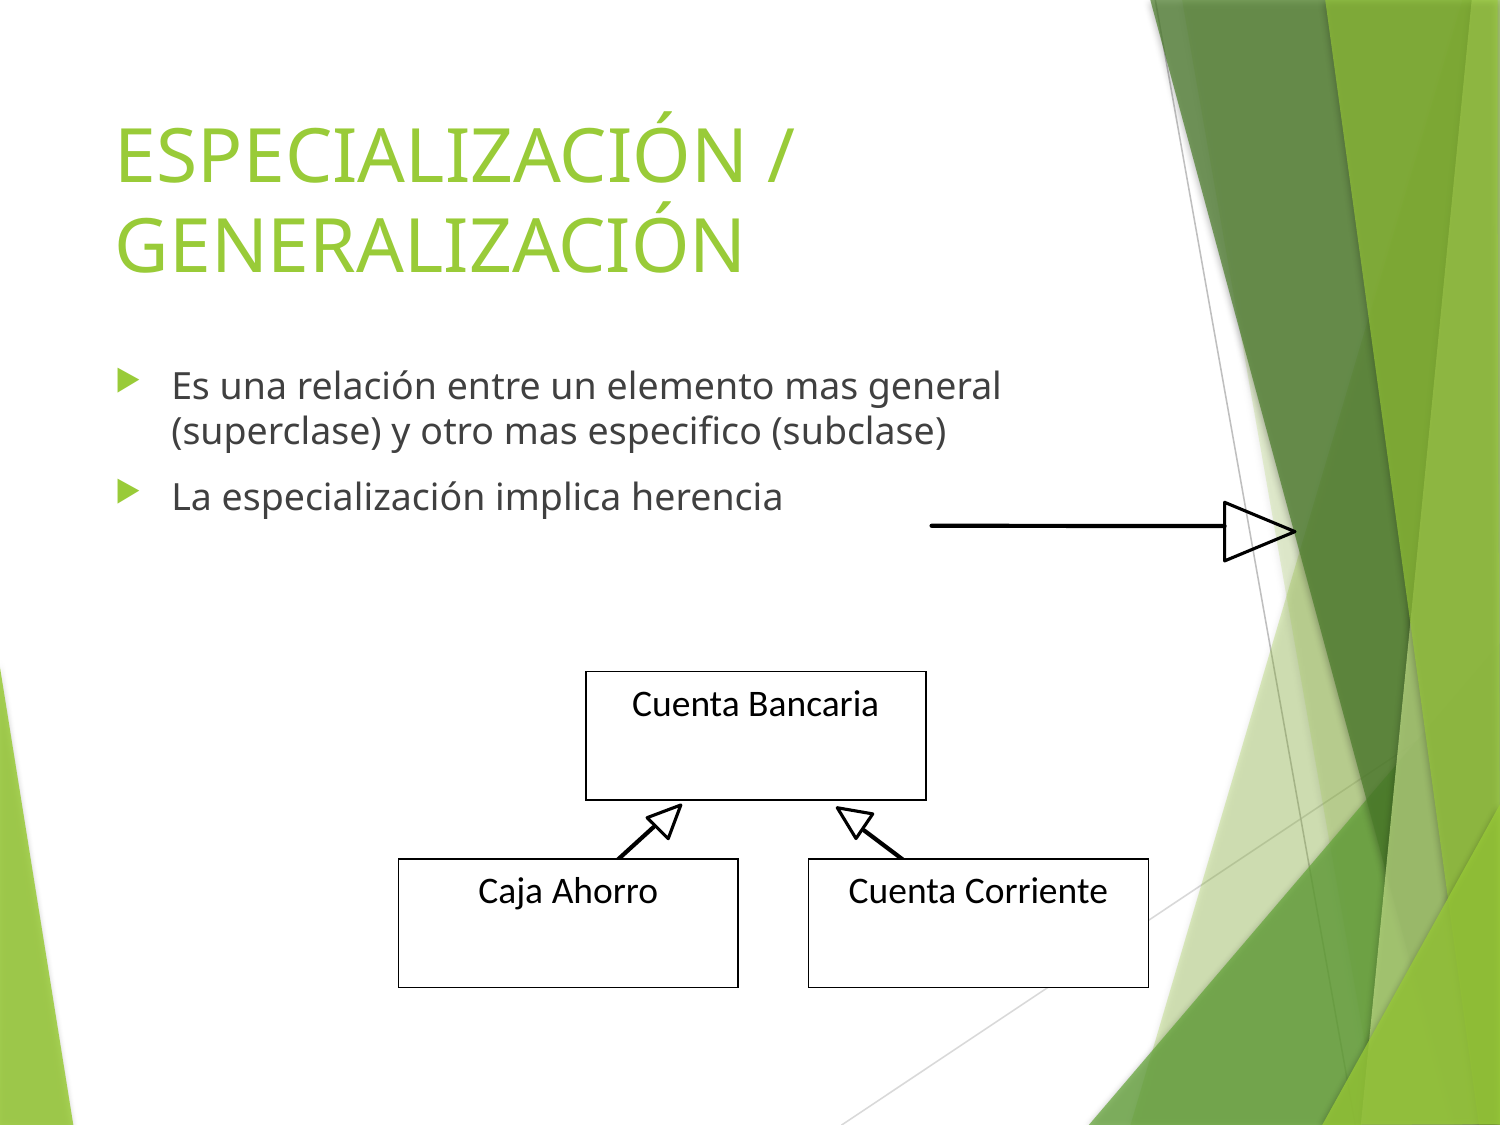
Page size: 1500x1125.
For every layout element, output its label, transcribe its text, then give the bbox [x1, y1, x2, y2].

title ESPECIALIZACIÓN / GENERALIZACIÓN [99, 99, 1142, 317]
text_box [931, 501, 1296, 562]
list Es una relación entre un elemento mas general (superclase) y otro mas especifico (subclase) La especialización implica herencia [99, 354, 1142, 992]
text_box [397, 670, 1149, 989]
